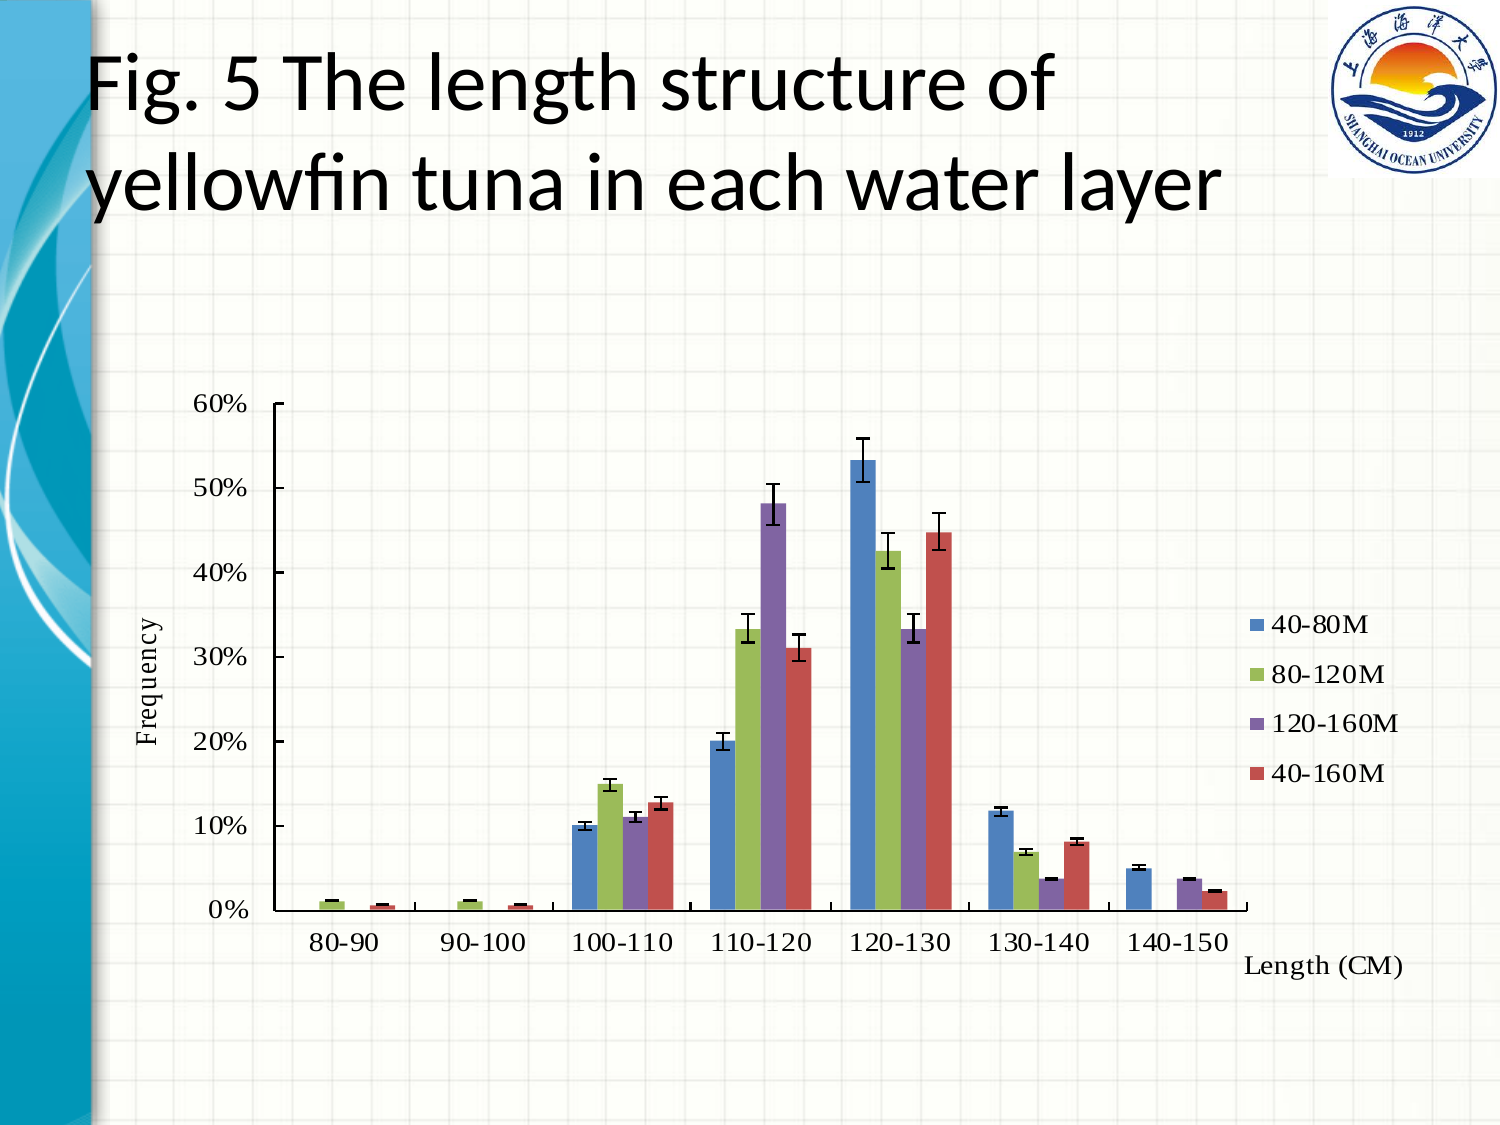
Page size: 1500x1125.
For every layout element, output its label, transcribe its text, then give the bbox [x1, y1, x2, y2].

picture [0, 0, 1500, 1125]
title Fig. 5 The length structure of yellowfin tuna in each water layer [70, 35, 1368, 219]
